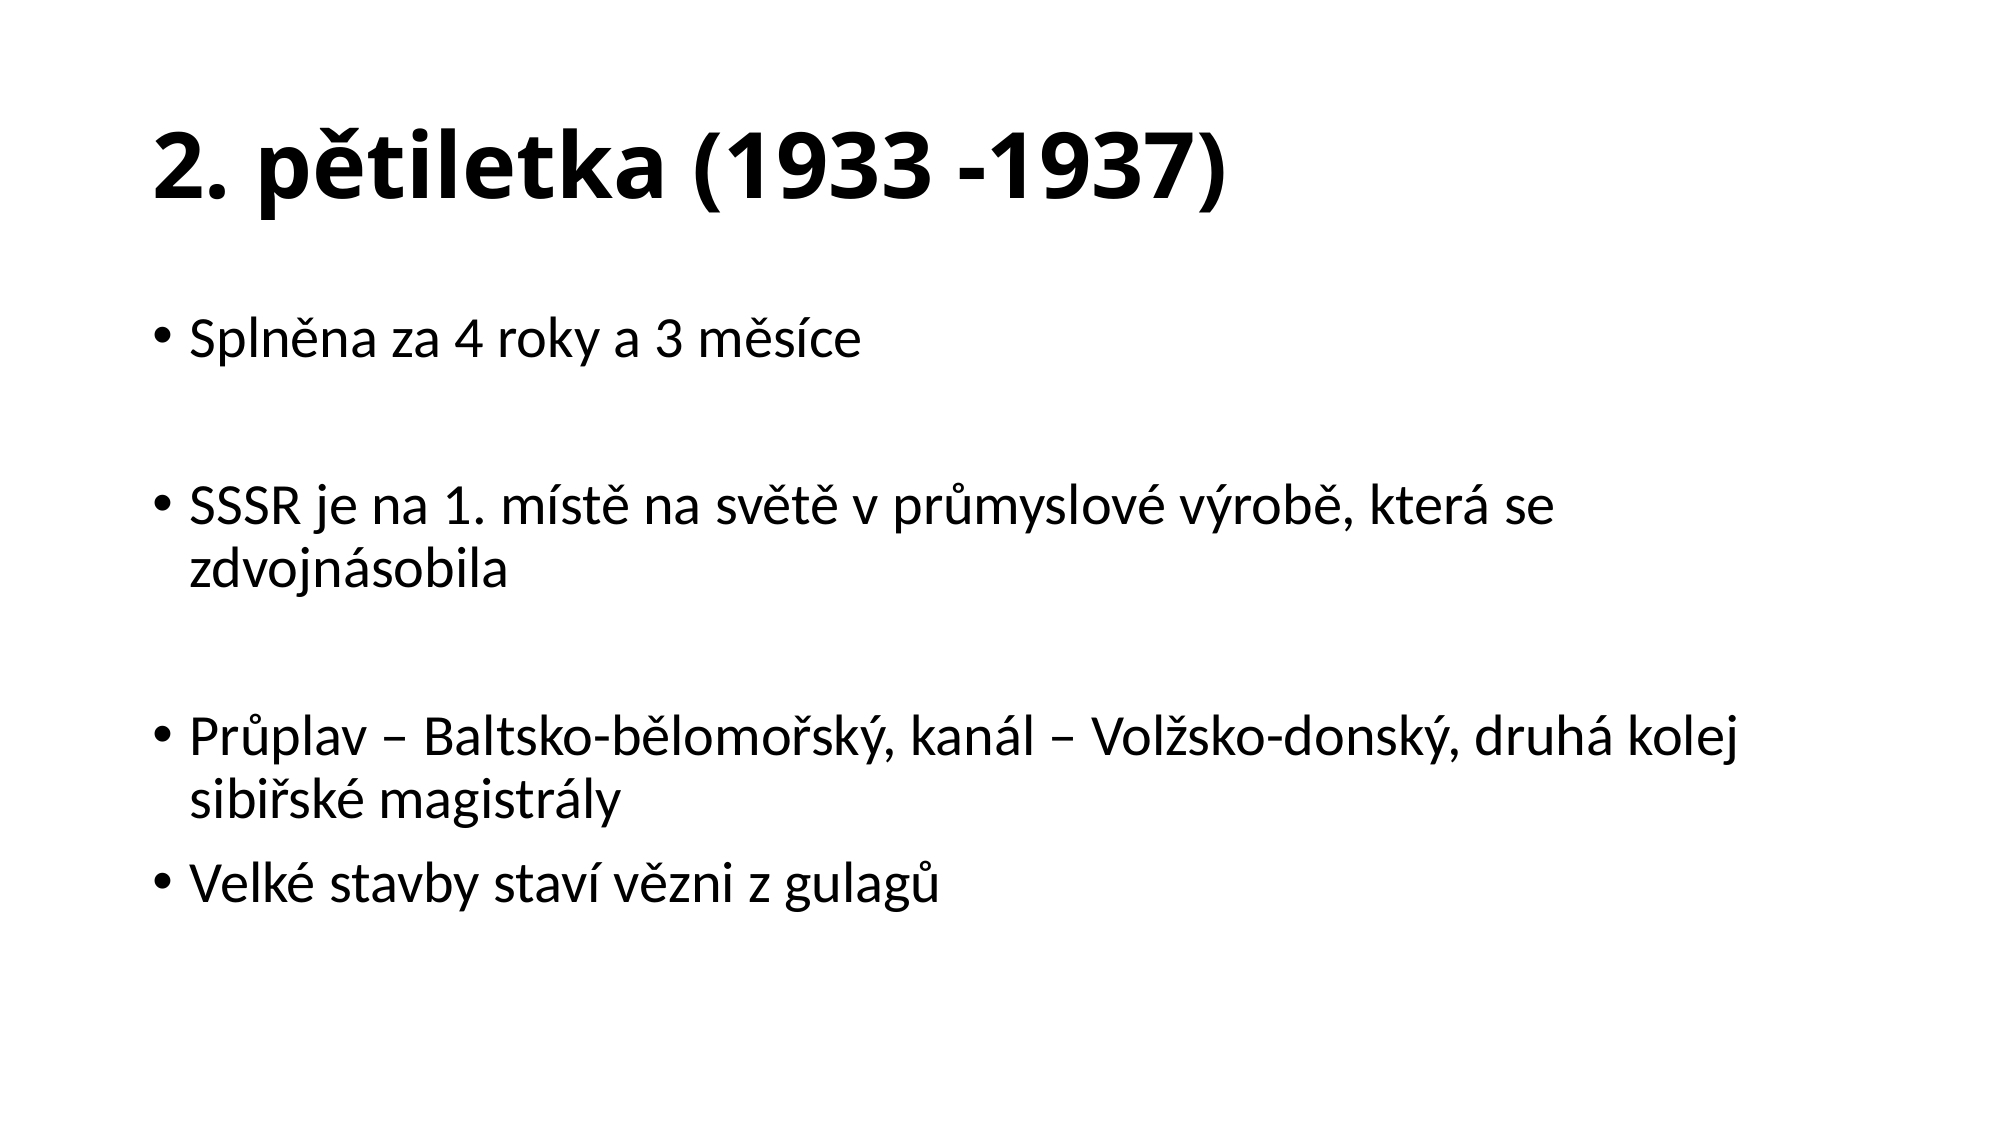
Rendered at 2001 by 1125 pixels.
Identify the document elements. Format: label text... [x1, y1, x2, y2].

list Splněna za 4 roky a 3 měsíce SSSR je na 1. místě na světě v průmyslové výrobě, která se zdvojnásobila Průplav – Baltsko-bělomořský, kanál – Volžsko-donský, druhá kolej sibiřské magistrály Velké stavby staví vězni z gulagů [137, 299, 1863, 1014]
title 2. pětiletka (1933 -1937) [137, 59, 1863, 278]
